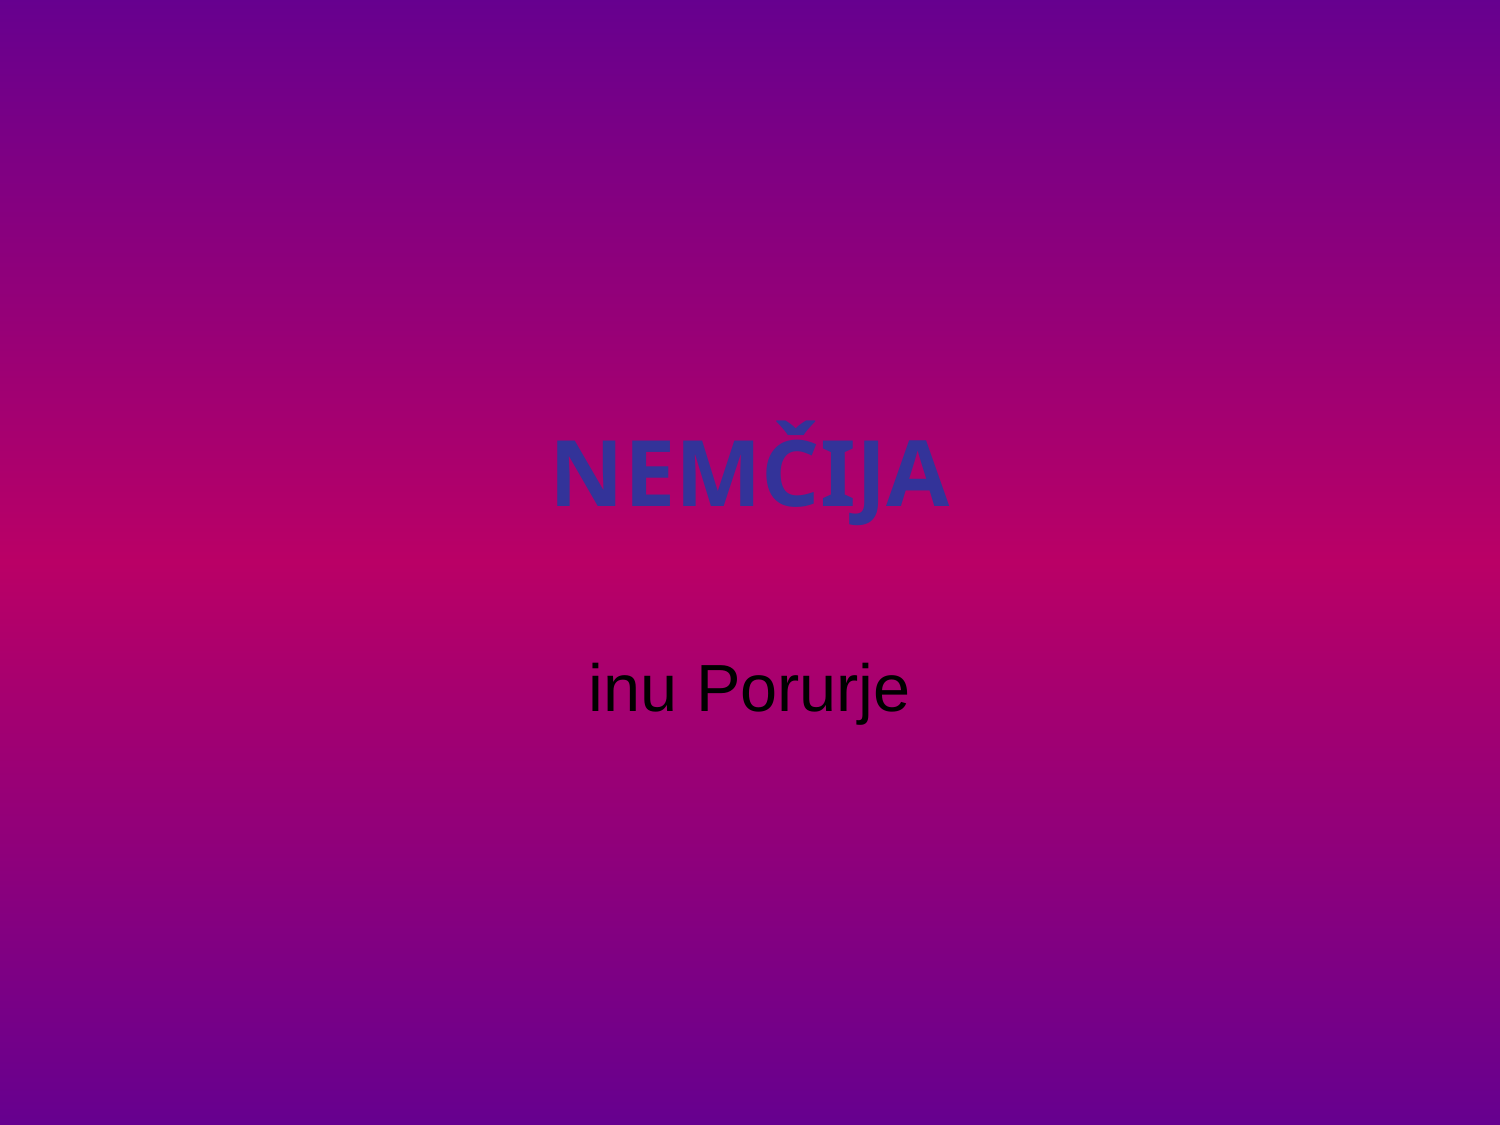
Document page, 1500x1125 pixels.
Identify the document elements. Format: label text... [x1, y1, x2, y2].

subtitle inu Porurje [225, 637, 1275, 925]
title NEMČIJA [112, 349, 1388, 591]
